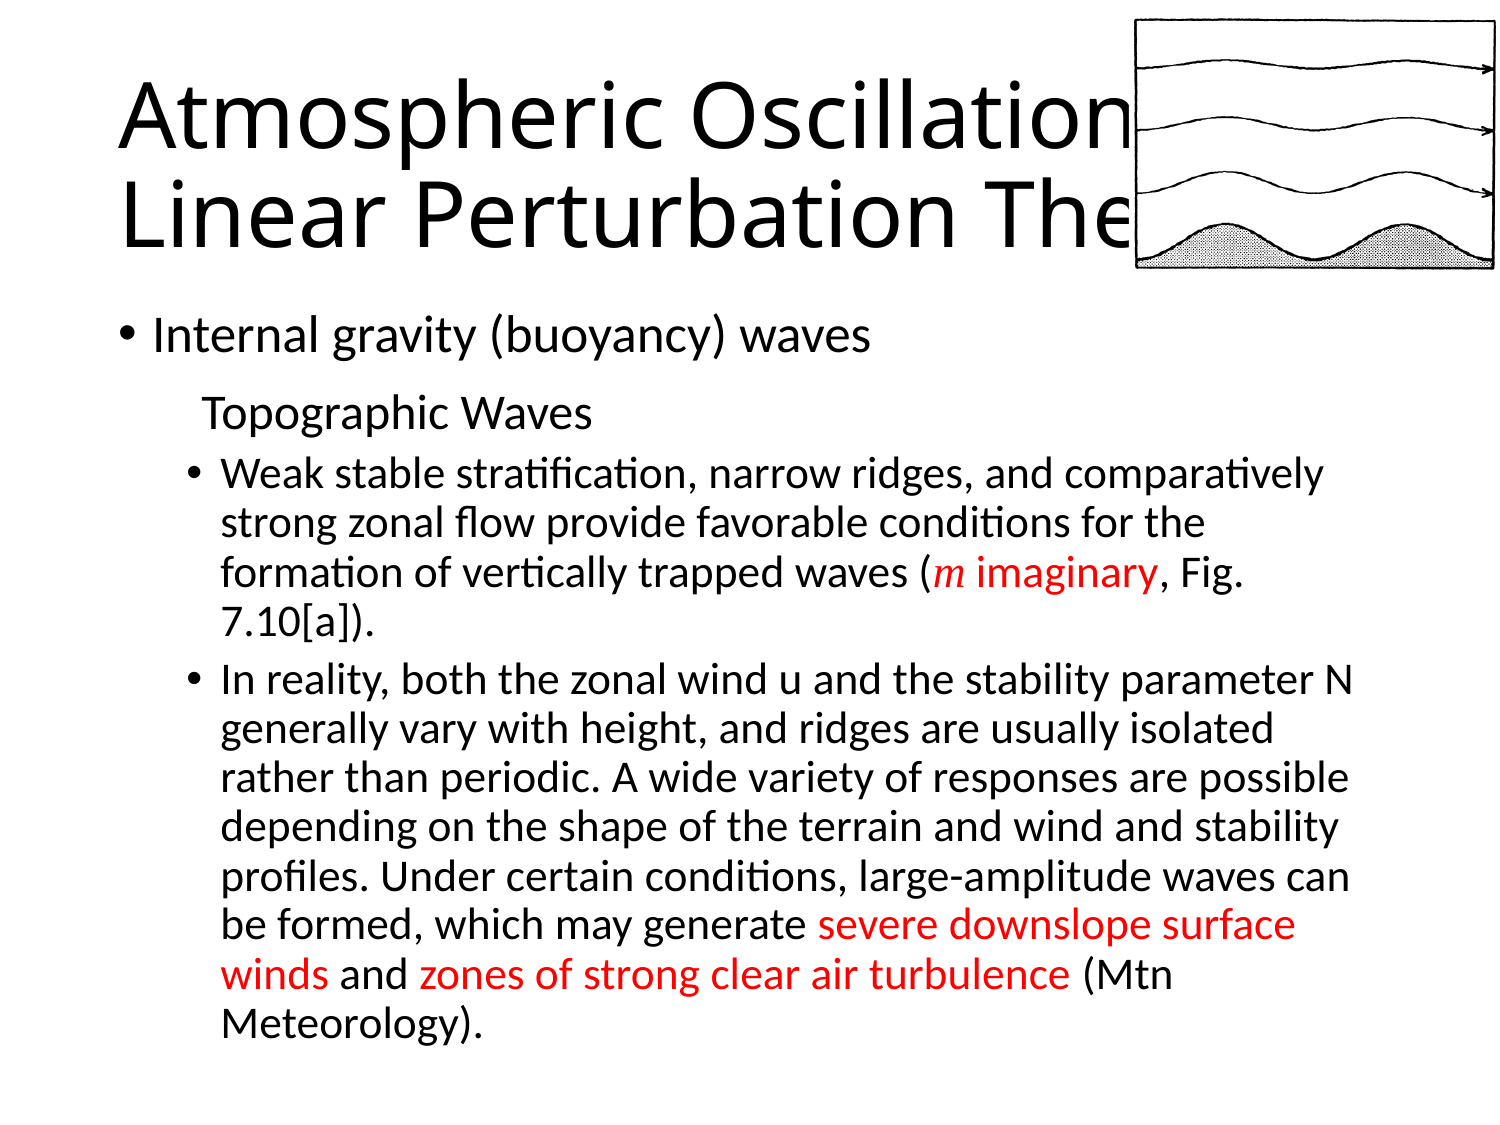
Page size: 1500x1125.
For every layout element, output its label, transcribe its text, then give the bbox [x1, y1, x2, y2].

title Atmospheric Oscillations: Linear Perturbation Theory [103, 59, 1397, 278]
picture [1128, 12, 1500, 271]
text_box Topographic Waves [186, 371, 608, 447]
list Internal gravity (buoyancy) waves Weak stable stratification, narrow ridges, and comparatively strong zonal flow provide favorable conditions for the formation of vertically trapped waves (m imaginary, Fig. 7.10[a]). In reality, both the zonal wind u and the stability parameter N generally vary with height, and ridges are usually isolated rather than periodic. A wide variety of responses are possible depending on the shape of the terrain and wind and stability profiles. Under certain conditions, large-amplitude waves can be formed, which may generate severe downslope surface winds and zones of strong clear air turbulence (Mtn Meteorology). [103, 299, 1397, 1062]
